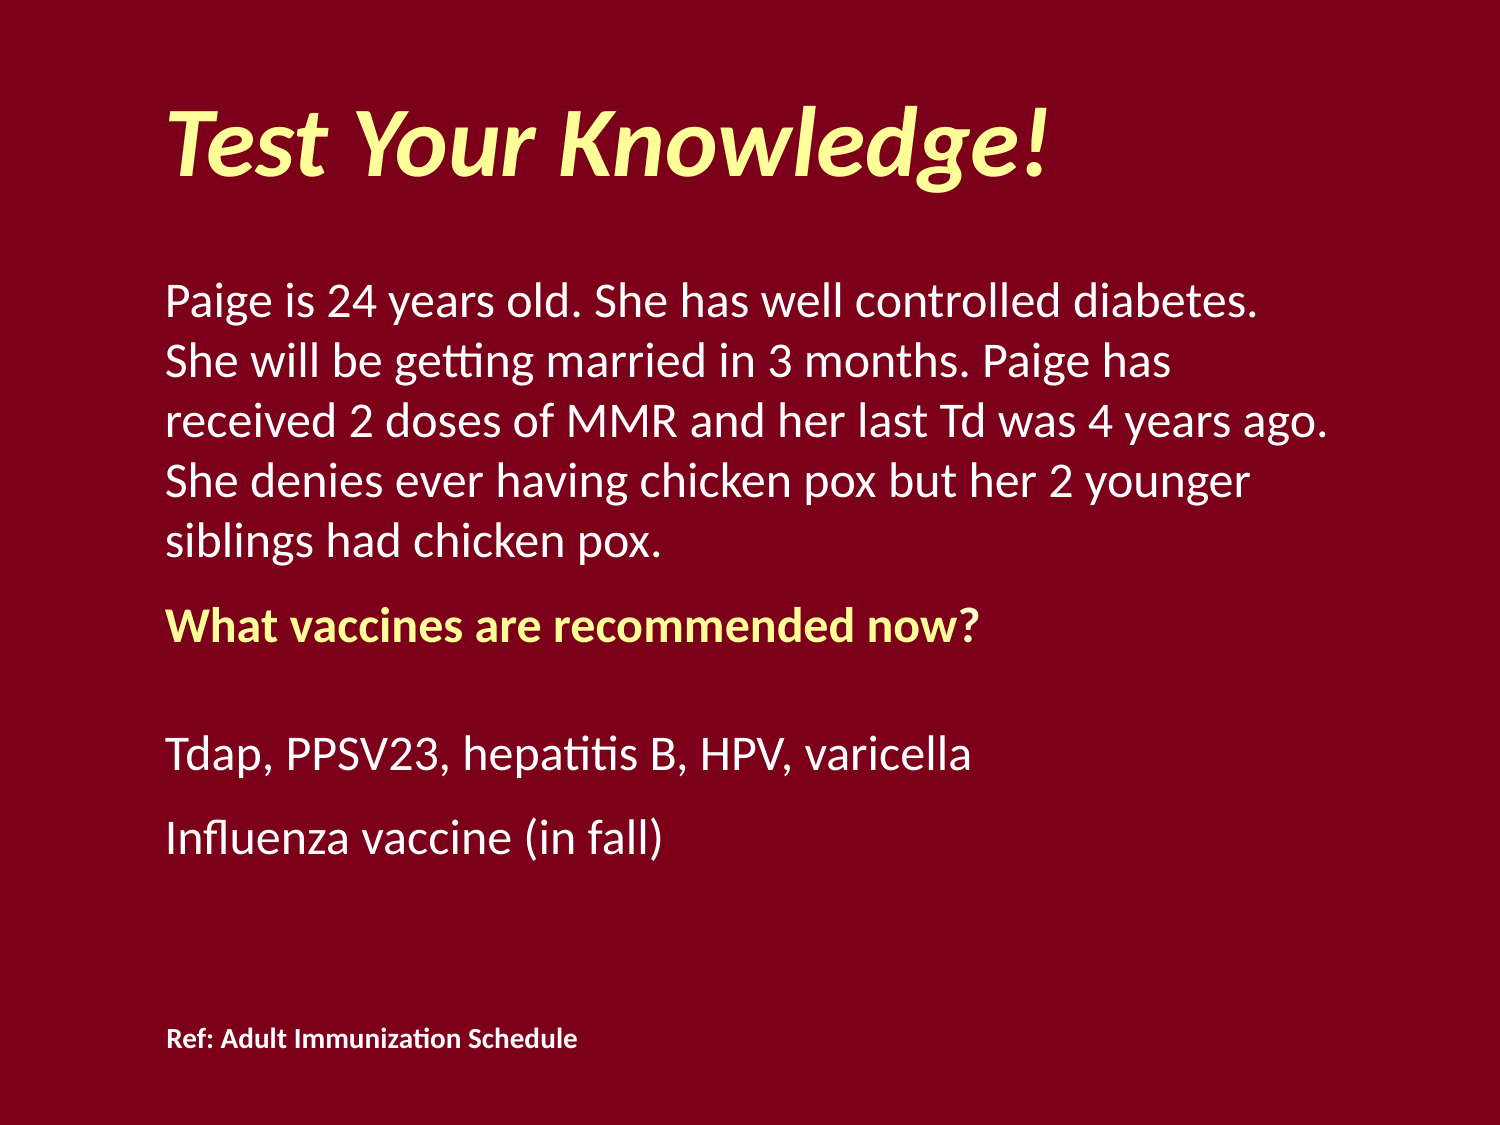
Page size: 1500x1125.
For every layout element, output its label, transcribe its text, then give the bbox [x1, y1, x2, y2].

text_box Test Your Knowledge! [150, 69, 1325, 204]
text_box Ref: Adult Immunization Schedule [151, 1012, 600, 1063]
text_box Tdap, PPSV23, hepatitis B, HPV, varicella Influenza vaccine (in fall) [150, 712, 1375, 873]
text_box Paige is 24 years old. She has well controlled diabetes. She will be getting married in 3 months. Paige has received 2 doses of MMR and her last Td was 4 years ago. She denies ever having chicken pox but her 2 younger siblings had chicken pox. What vaccines are recommended now? [149, 260, 1350, 661]
